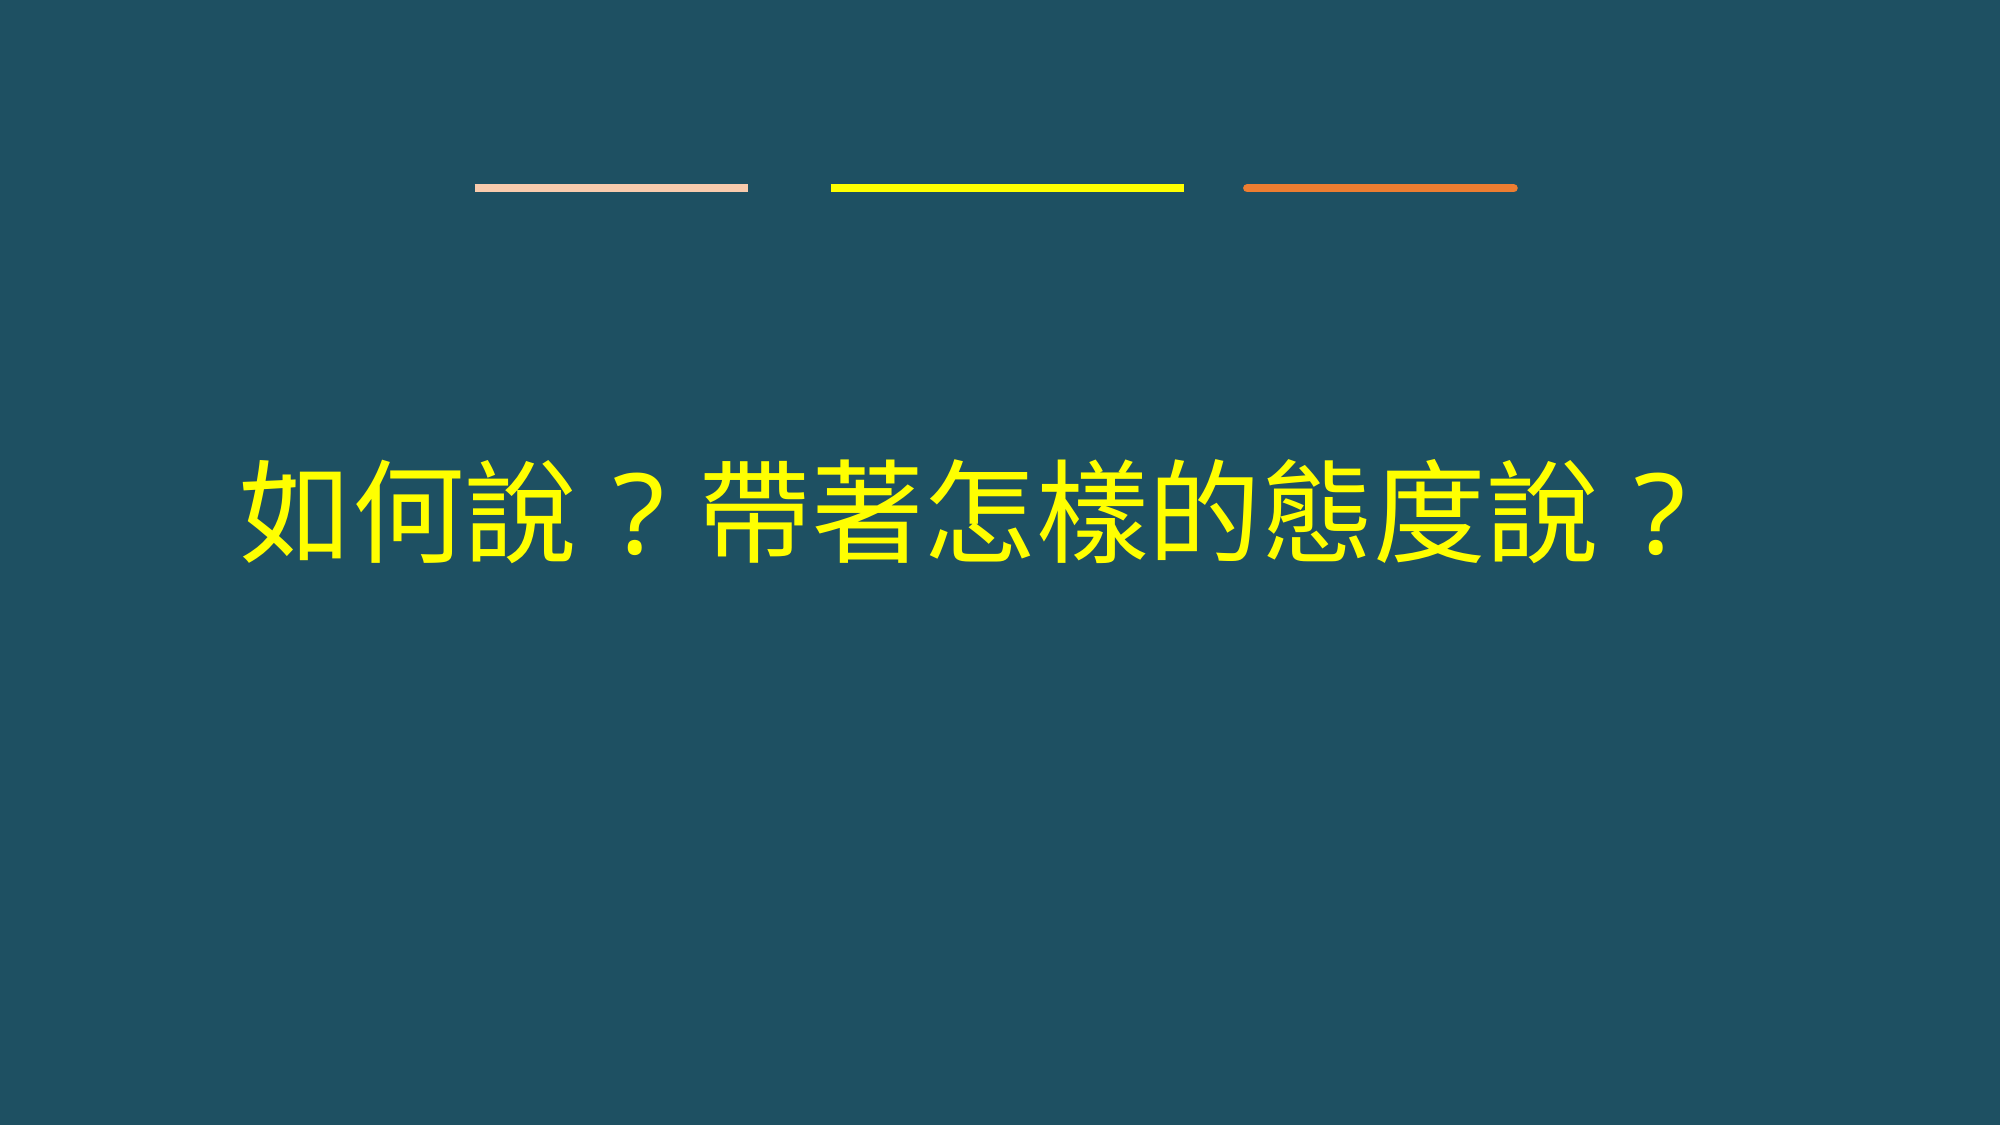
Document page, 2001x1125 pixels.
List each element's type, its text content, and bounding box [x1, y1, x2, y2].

subtitle 如何說?帶著怎樣的態度說? [224, 450, 1748, 976]
text_box [406, 68, 1408, 189]
